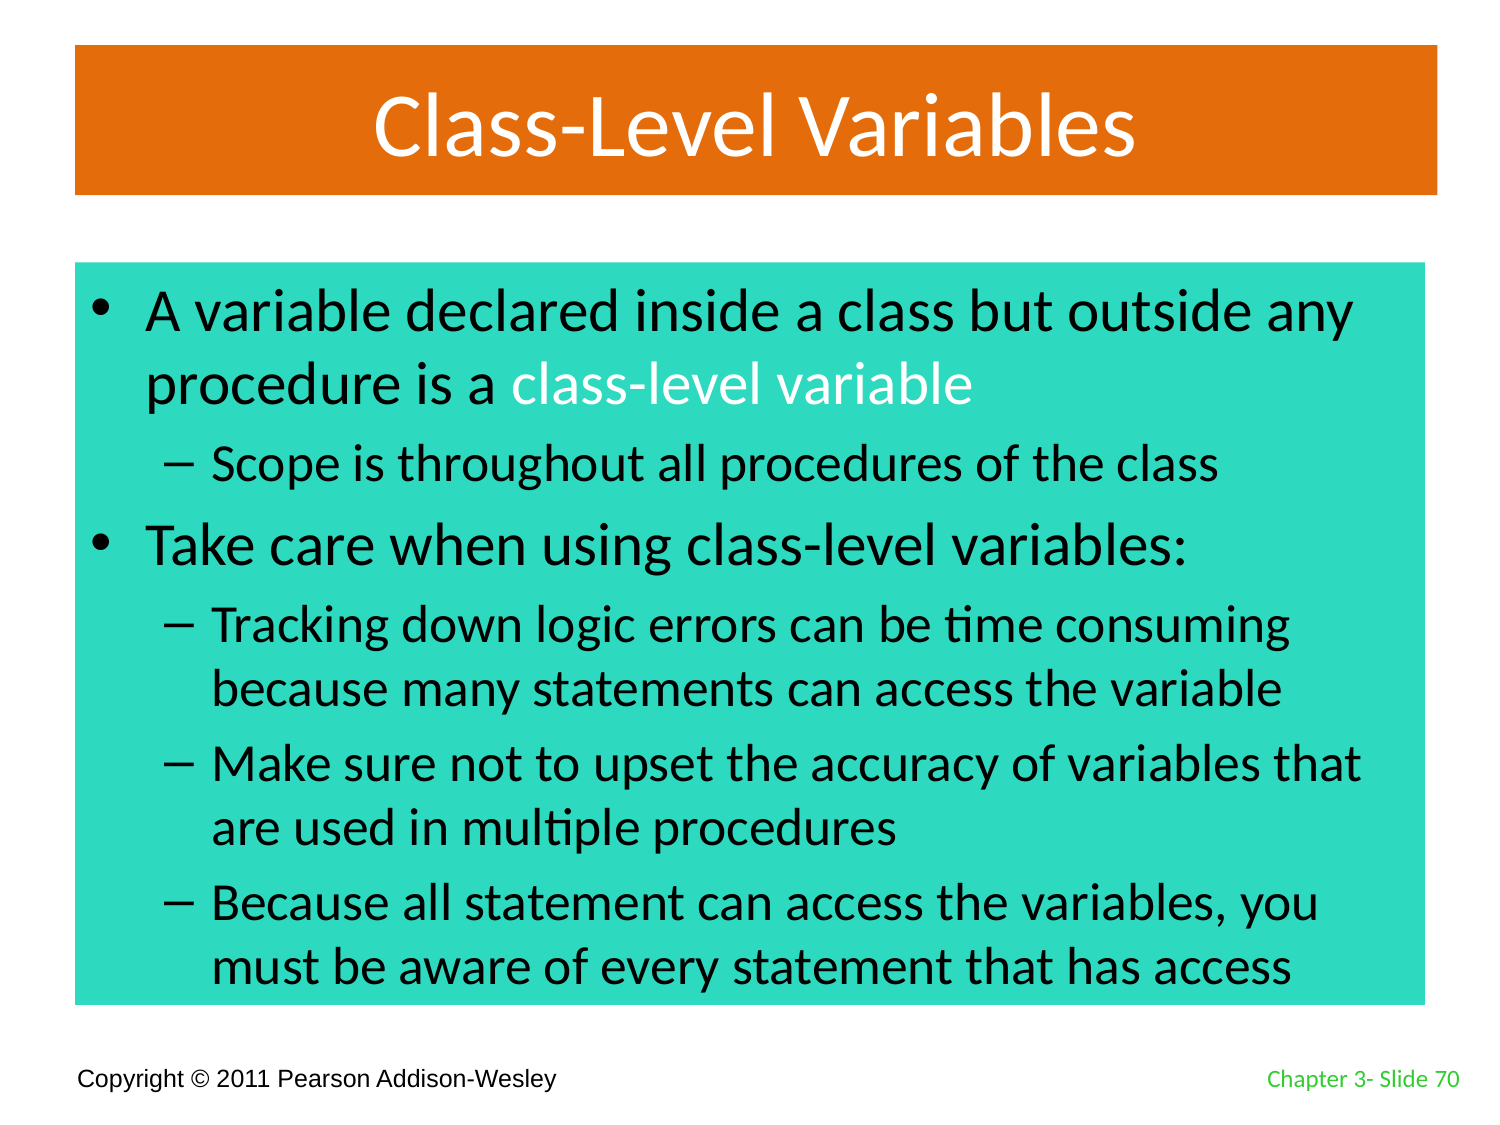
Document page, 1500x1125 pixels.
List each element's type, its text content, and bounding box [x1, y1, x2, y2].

slide_number Chapter 3- Slide 70 [1162, 1024, 1476, 1101]
title Class-Level Variables [75, 45, 1438, 196]
list A variable declared inside a class but outside any procedure is a class-level variable Scope is throughout all procedures of the class Take care when using class-level variables: Tracking down logic errors can be time consuming because many statements can access the variable Make sure not to upset the accuracy of variables that are used in multiple procedures Because all statement can access the variables, you must be aware of every statement that has access [75, 262, 1425, 1005]
